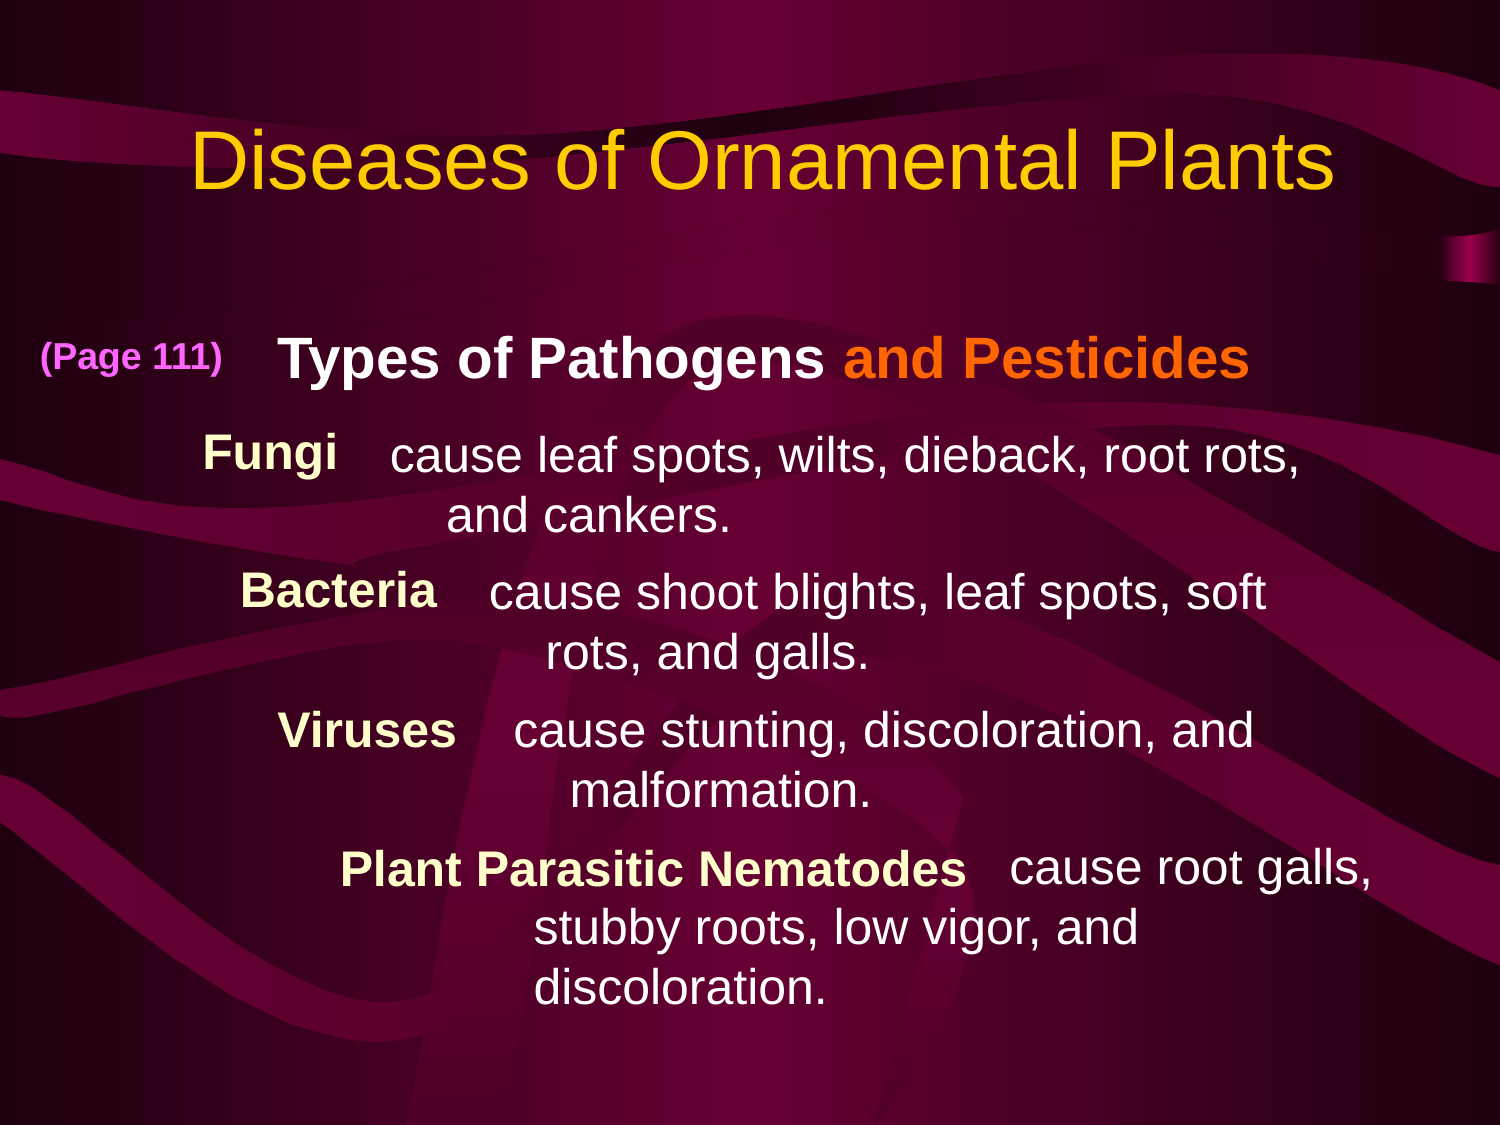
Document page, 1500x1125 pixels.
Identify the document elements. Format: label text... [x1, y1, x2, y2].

text_box cause leaf spots, wilts, dieback, root rots, and cankers. [375, 425, 1325, 552]
text_box cause shoot blights, leaf spots, soft rots, and galls. [474, 552, 1337, 725]
text_box Types of Pathogens and Pesticides [262, 312, 1413, 425]
text_box Diseases of Ornamental Plants [137, 62, 1413, 250]
text_box Viruses [262, 689, 498, 778]
text_box Fungi [187, 412, 463, 500]
text_box Bacteria [225, 549, 500, 638]
text_box cause stunting, discoloration, and malformation. [498, 689, 1361, 827]
text_box cause root galls, stubby roots, low vigor, and discoloration. [462, 827, 1425, 1000]
text_box Plant Parasitic Nematodes [324, 829, 462, 918]
text_box (Page 111) [24, 324, 263, 388]
